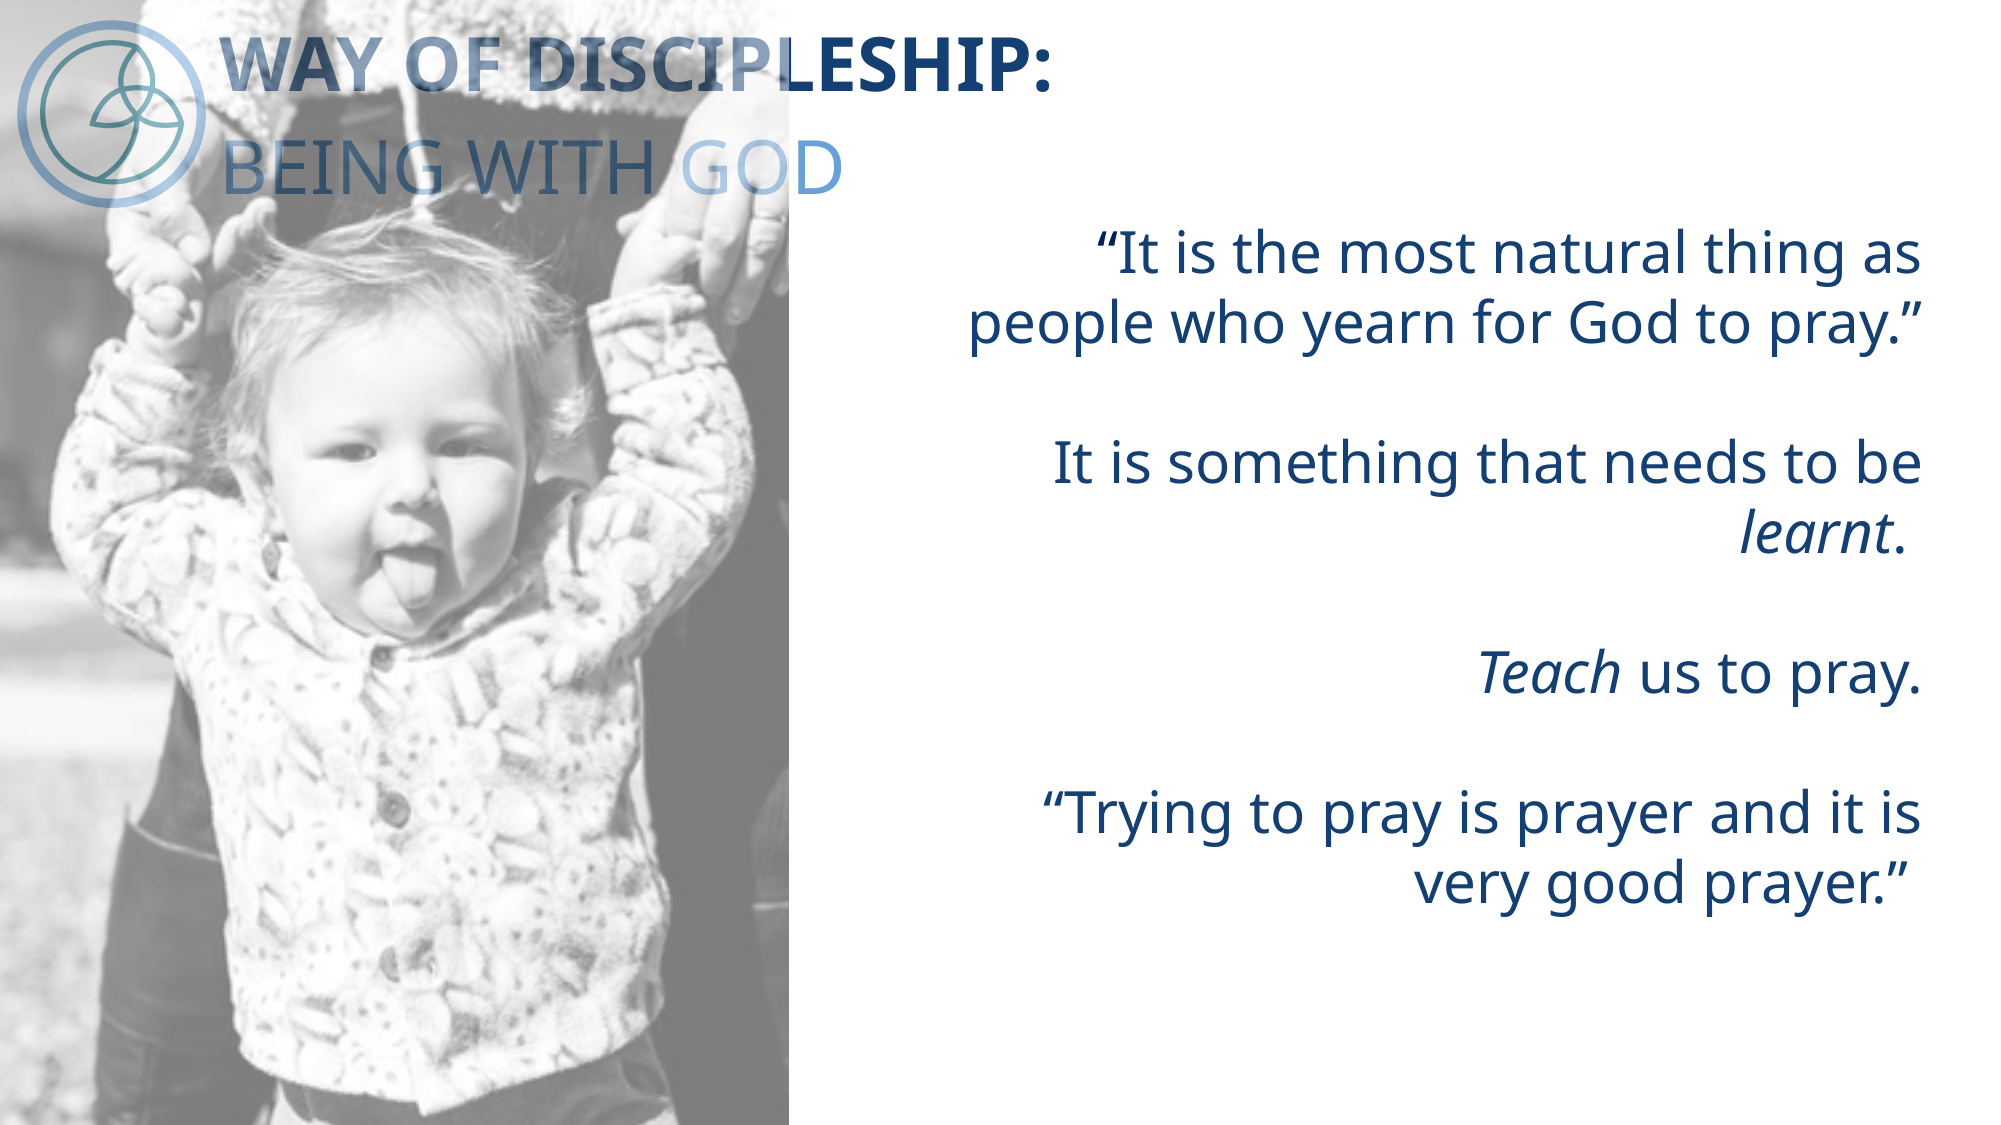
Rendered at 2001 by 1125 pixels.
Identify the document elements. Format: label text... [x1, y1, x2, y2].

text_box “It is the most natural thing as people who yearn for God to pray.” It is something that needs to be learnt. Teach us to pray. “Trying to pray is prayer and it is very good prayer.” [937, 207, 1938, 1063]
picture [0, 0, 789, 1125]
text_box WAY OF DISCIPLESHIP: BEING WITH GOD [789, 9, 1395, 217]
